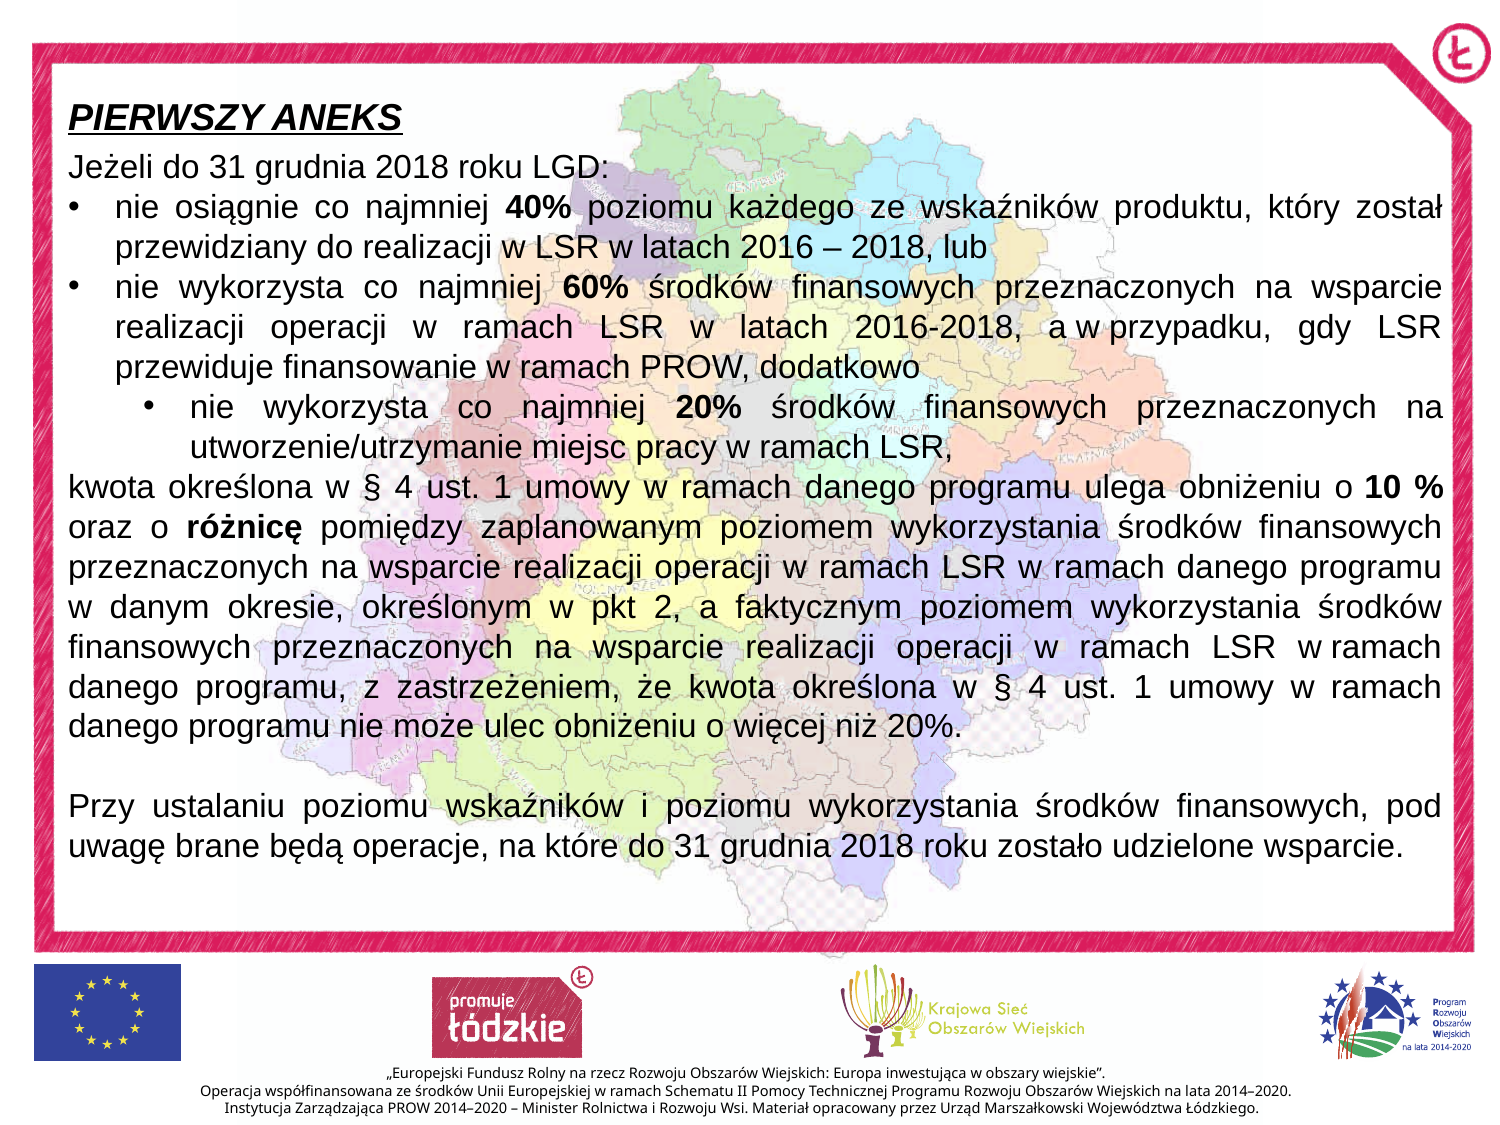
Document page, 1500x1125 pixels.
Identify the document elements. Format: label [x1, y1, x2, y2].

text_box [1265, 1071, 1307, 1124]
picture [31, 0, 1491, 1125]
text_box [185, 1071, 232, 1124]
